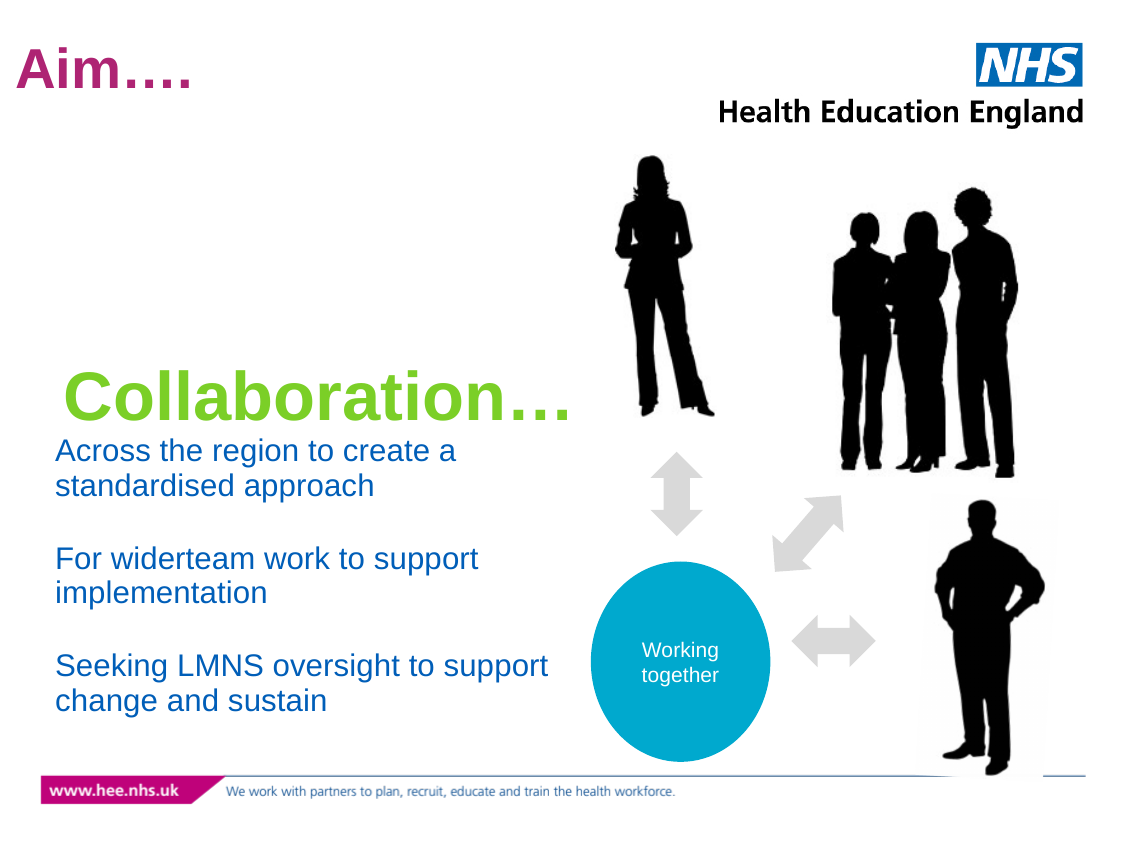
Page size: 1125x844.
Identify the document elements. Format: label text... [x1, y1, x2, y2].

text_box [647, 450, 706, 538]
title Aim…. [0, 32, 676, 140]
picture [826, 182, 1022, 483]
text_box Working together [589, 560, 772, 763]
text_box [789, 612, 878, 670]
text_box Across the region to create a standardised approach For widerteam work to support implementation Seeking LMNS oversight to support change and sustain [40, 426, 650, 753]
text_box Collaboration… [49, 151, 621, 443]
picture [916, 494, 1058, 781]
text_box [771, 494, 845, 573]
picture [614, 0, 1125, 418]
